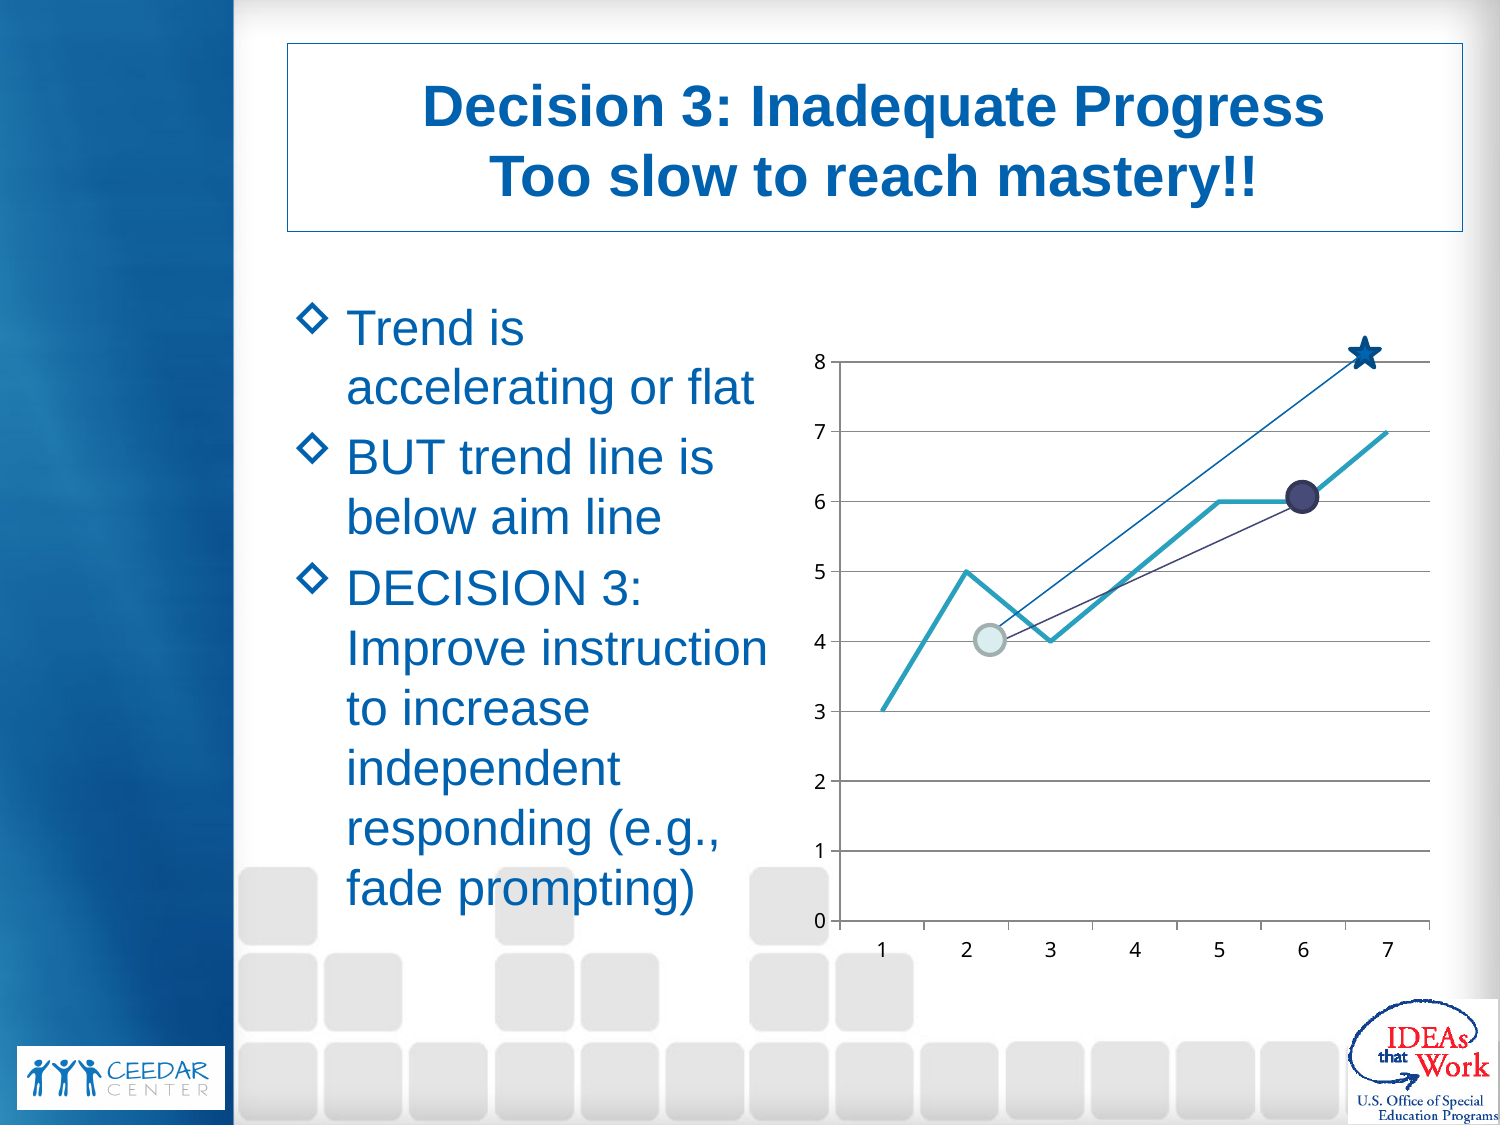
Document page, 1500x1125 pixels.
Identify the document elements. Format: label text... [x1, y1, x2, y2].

chart [799, 324, 1464, 972]
picture [0, 0, 1500, 1125]
title Decision 3: Inadequate Progress Too slow to reach mastery!! [287, 43, 1463, 232]
list Trend is accelerating or flat BUT trend line is below aim line DECISION 3: Improve instruction to increase independent responding (e.g., fade prompting) [275, 287, 800, 1005]
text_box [987, 349, 1369, 636]
